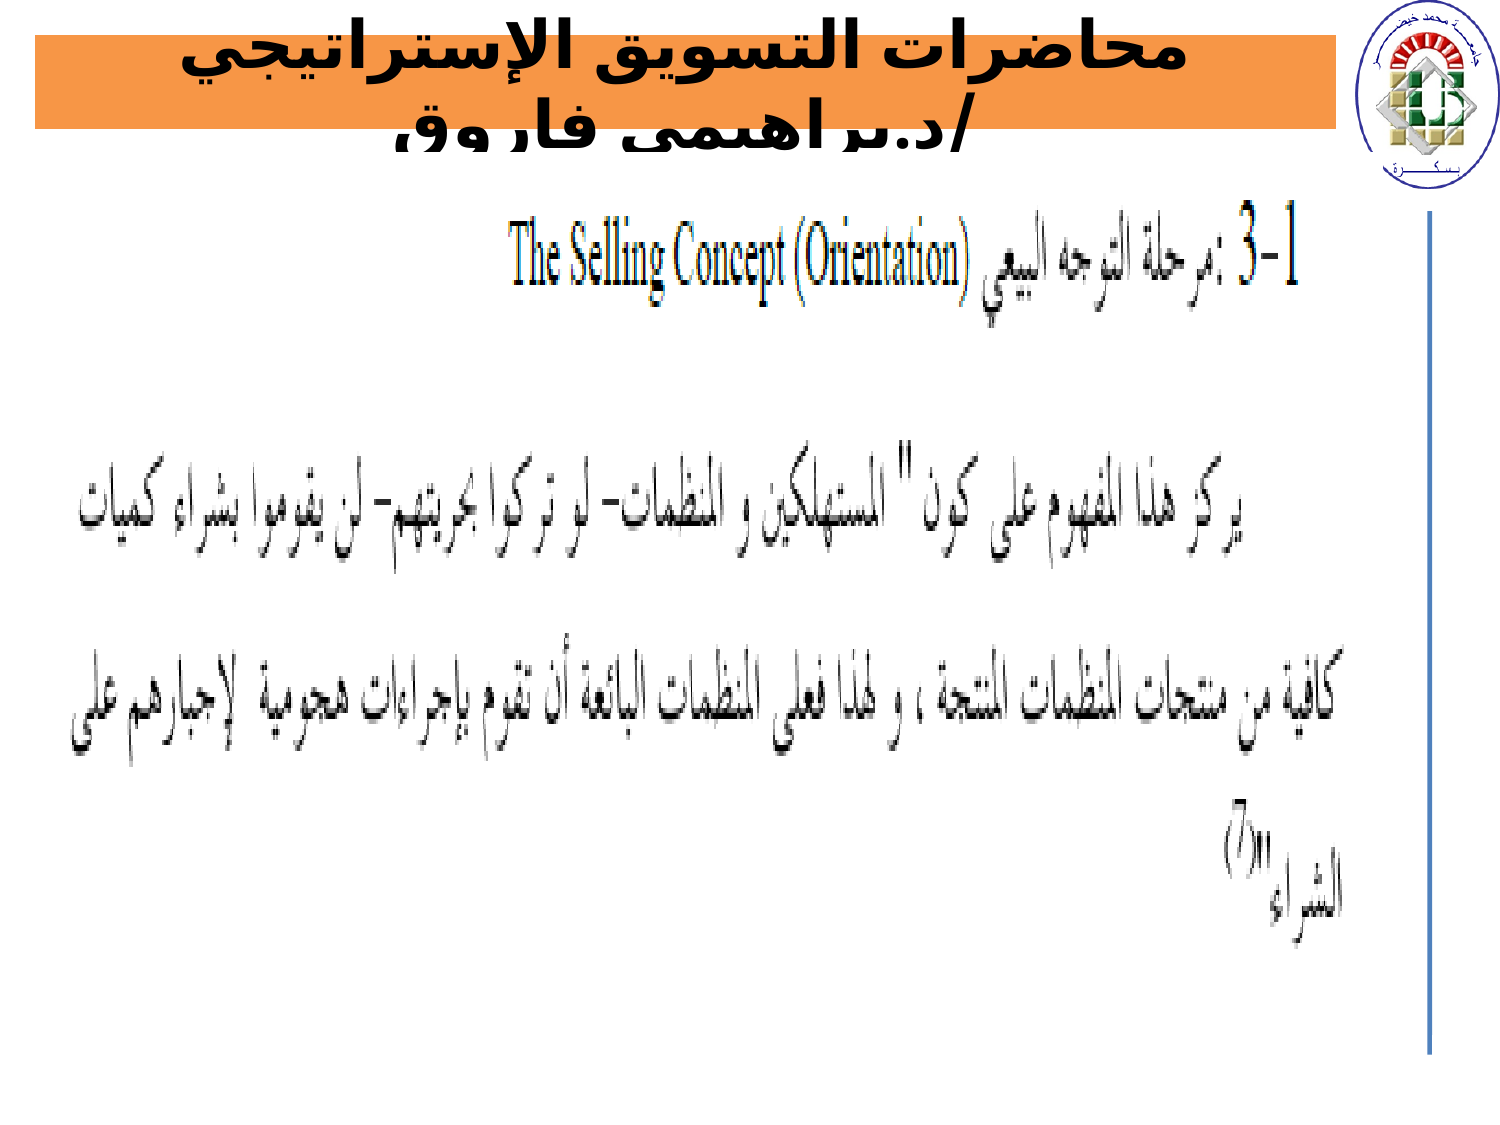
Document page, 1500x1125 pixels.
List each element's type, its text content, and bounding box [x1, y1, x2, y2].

title محاضرات التسويق الإستراتيجي /د.براهيمي فاروق [35, 35, 1336, 129]
subtitle [35, 175, 1383, 1090]
picture [58, 0, 1500, 1008]
